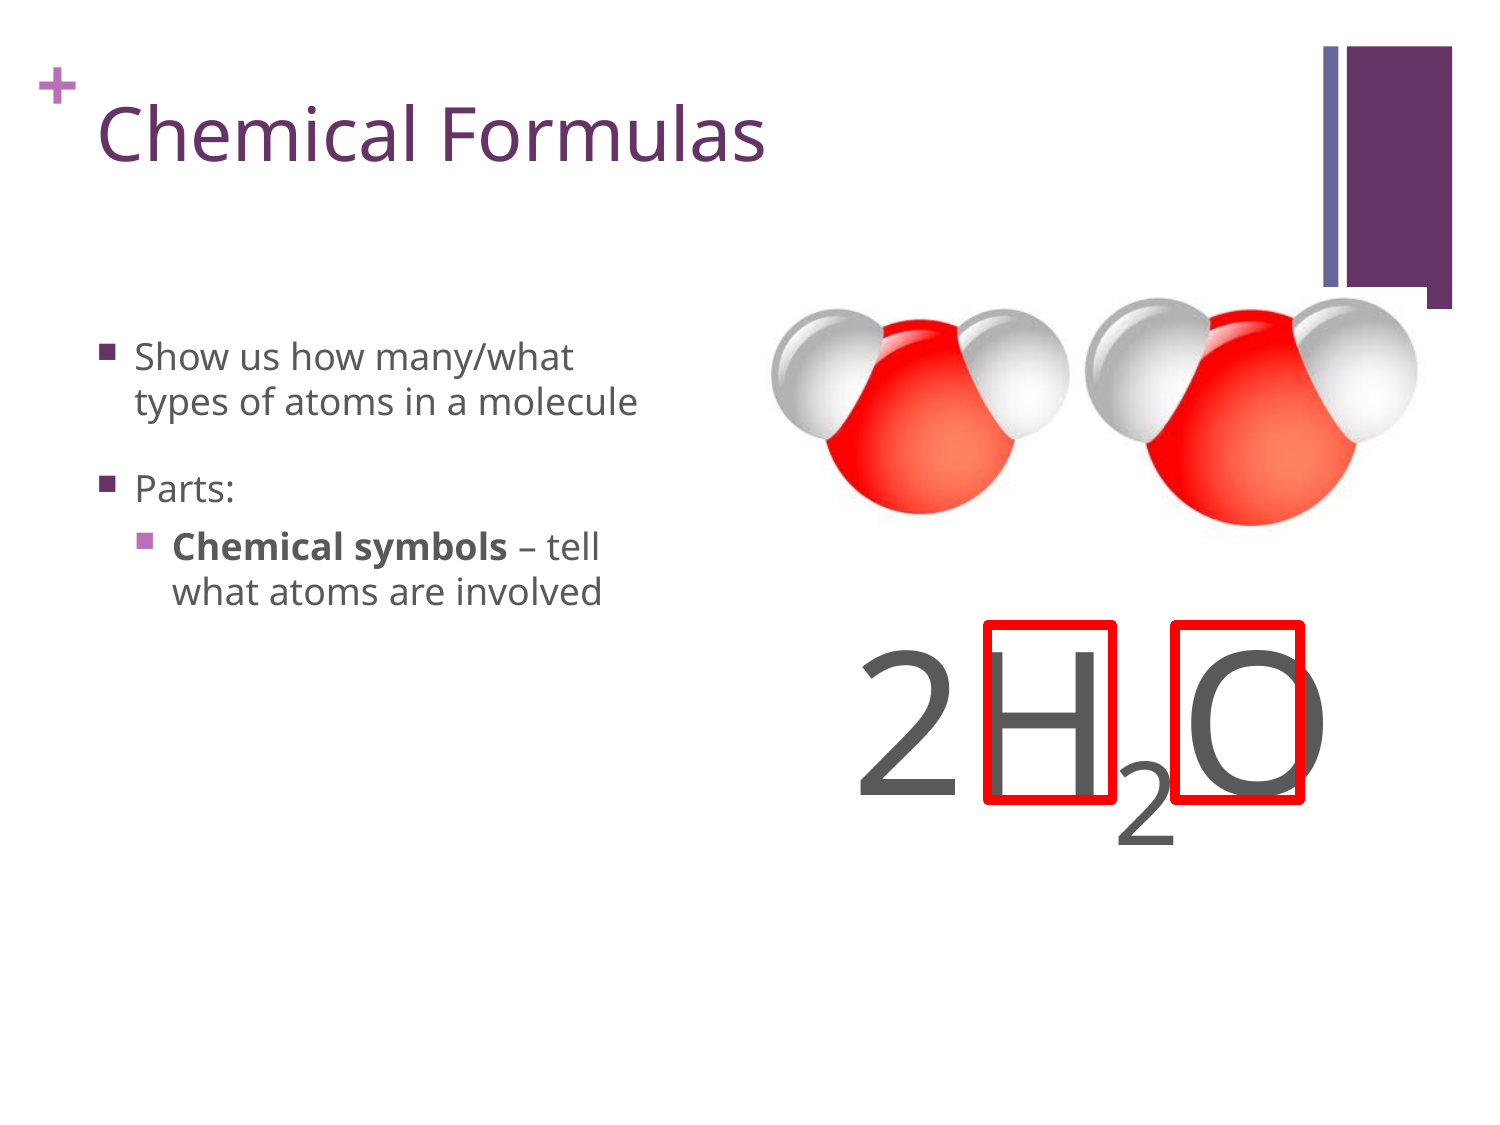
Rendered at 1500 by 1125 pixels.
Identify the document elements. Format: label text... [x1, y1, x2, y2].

list Show us how many/what types of atoms in a molecule Parts: Chemical symbols – tell what atoms are involved [81, 325, 682, 1005]
list 2H2O [762, 587, 1425, 1043]
picture [763, 299, 1073, 526]
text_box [986, 624, 1301, 801]
picture [1077, 286, 1427, 538]
title Chemical Formulas [81, 79, 1322, 263]
